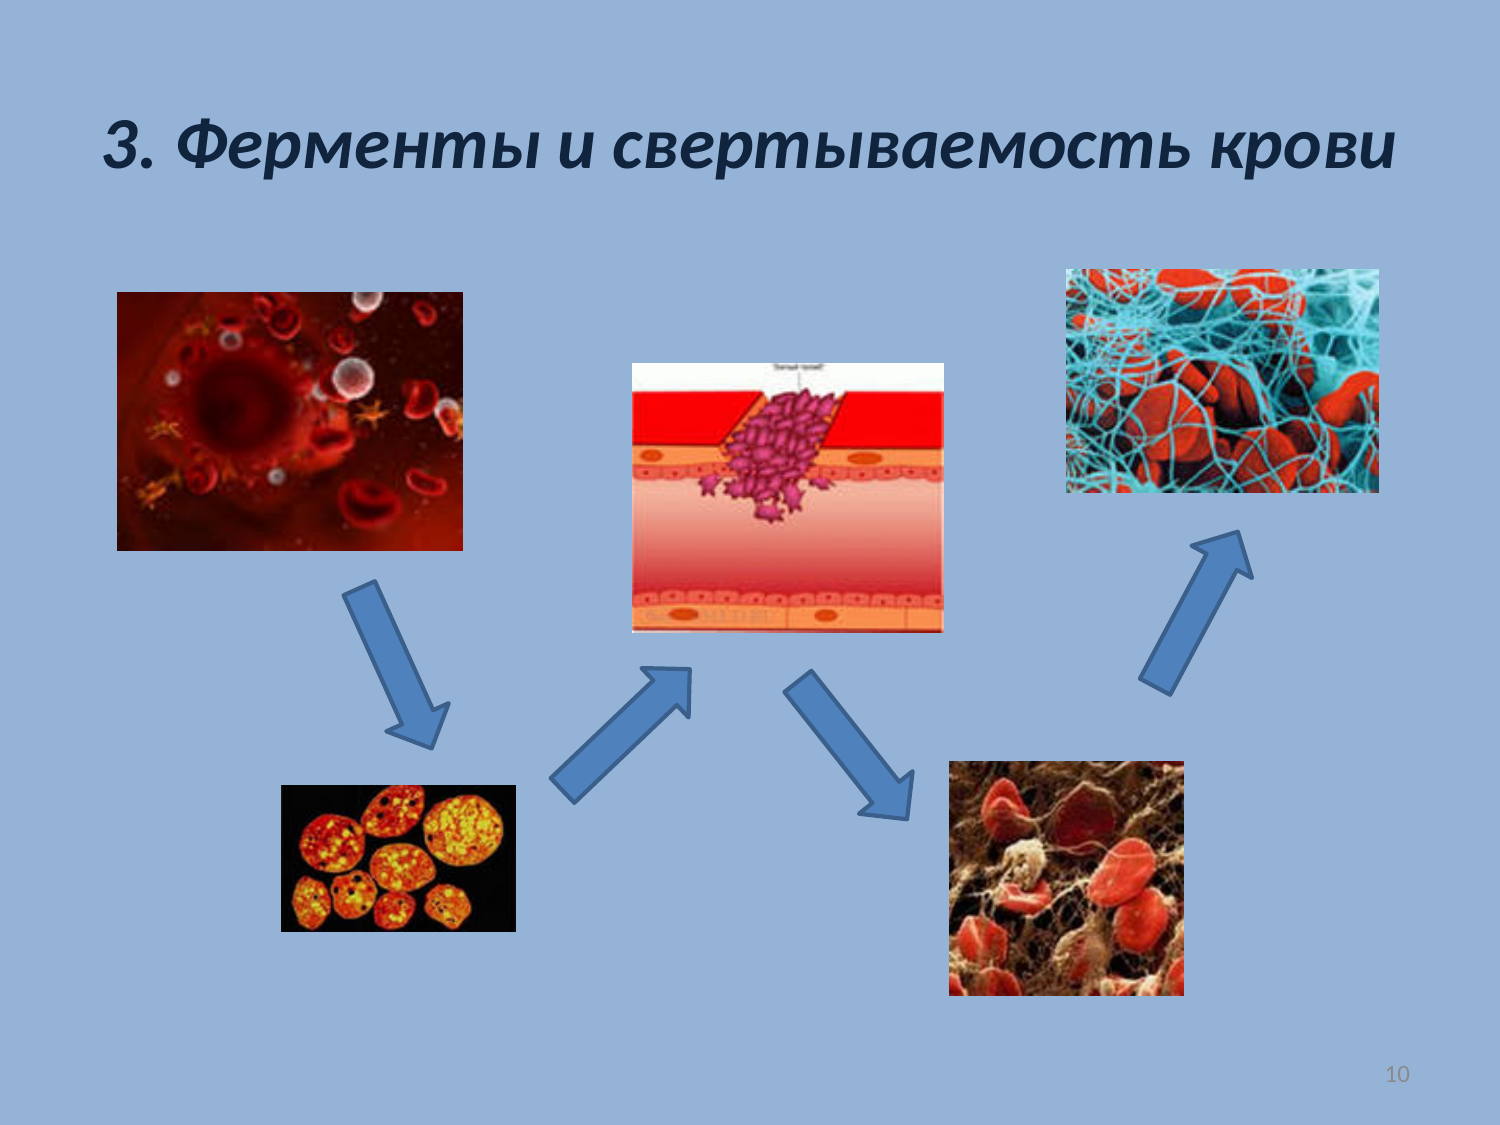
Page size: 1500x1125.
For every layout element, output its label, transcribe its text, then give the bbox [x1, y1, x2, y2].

picture [632, 362, 944, 633]
picture [948, 761, 1184, 997]
text_box [341, 579, 451, 751]
text_box [1137, 529, 1254, 697]
text_box [782, 668, 915, 822]
slide_number 10 [1074, 1042, 1425, 1103]
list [281, 784, 516, 933]
title 3. Ферменты и свертываемость крови [74, 44, 1426, 233]
picture [1066, 269, 1379, 493]
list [116, 292, 463, 551]
text_box [548, 665, 692, 805]
